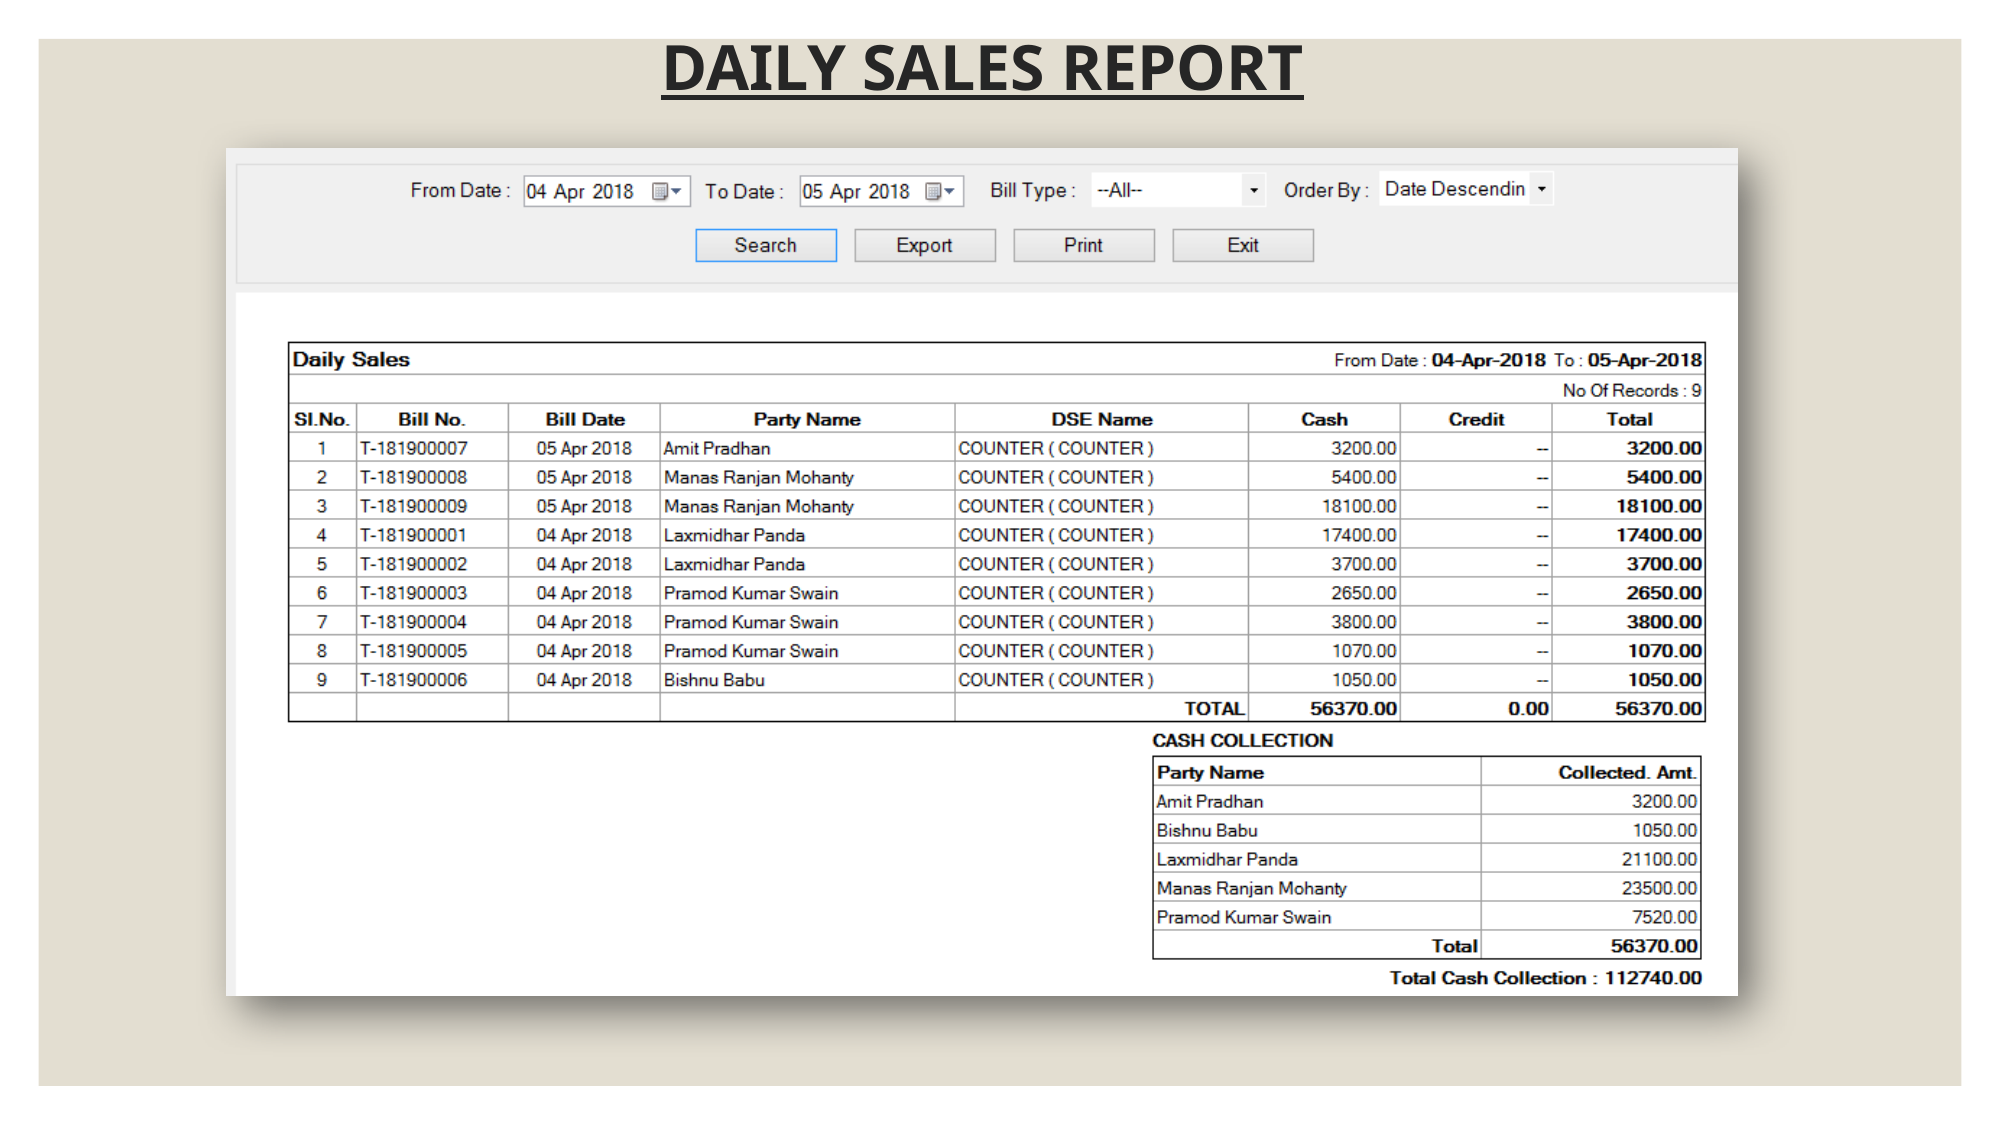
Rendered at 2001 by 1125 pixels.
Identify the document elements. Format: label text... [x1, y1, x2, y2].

title DAILY SALES REPORT [186, 32, 1779, 109]
picture [226, 148, 1738, 996]
